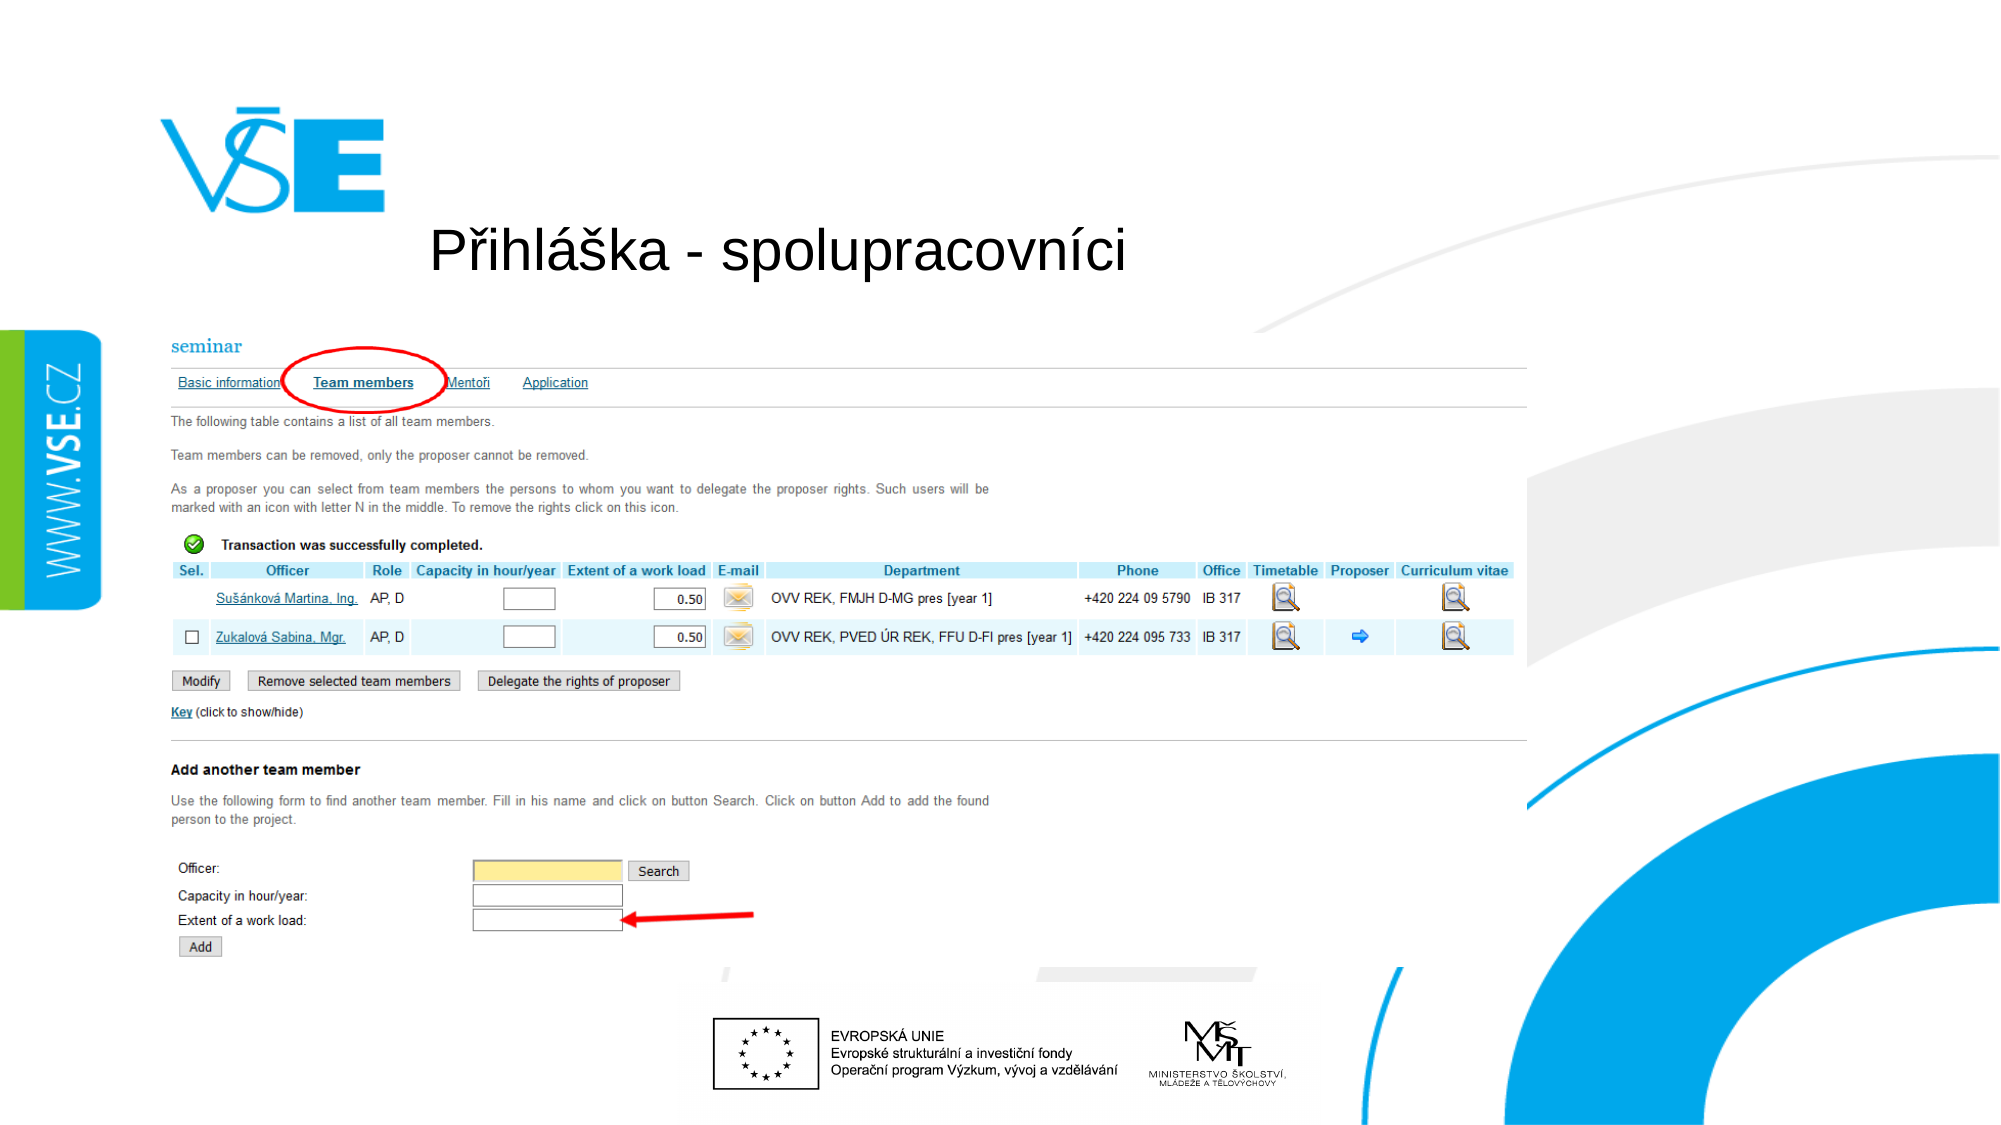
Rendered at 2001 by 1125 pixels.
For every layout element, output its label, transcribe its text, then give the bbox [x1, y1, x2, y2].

title Přihláška - spolupracovníci [414, 177, 1185, 290]
picture [0, 0, 2000, 1125]
